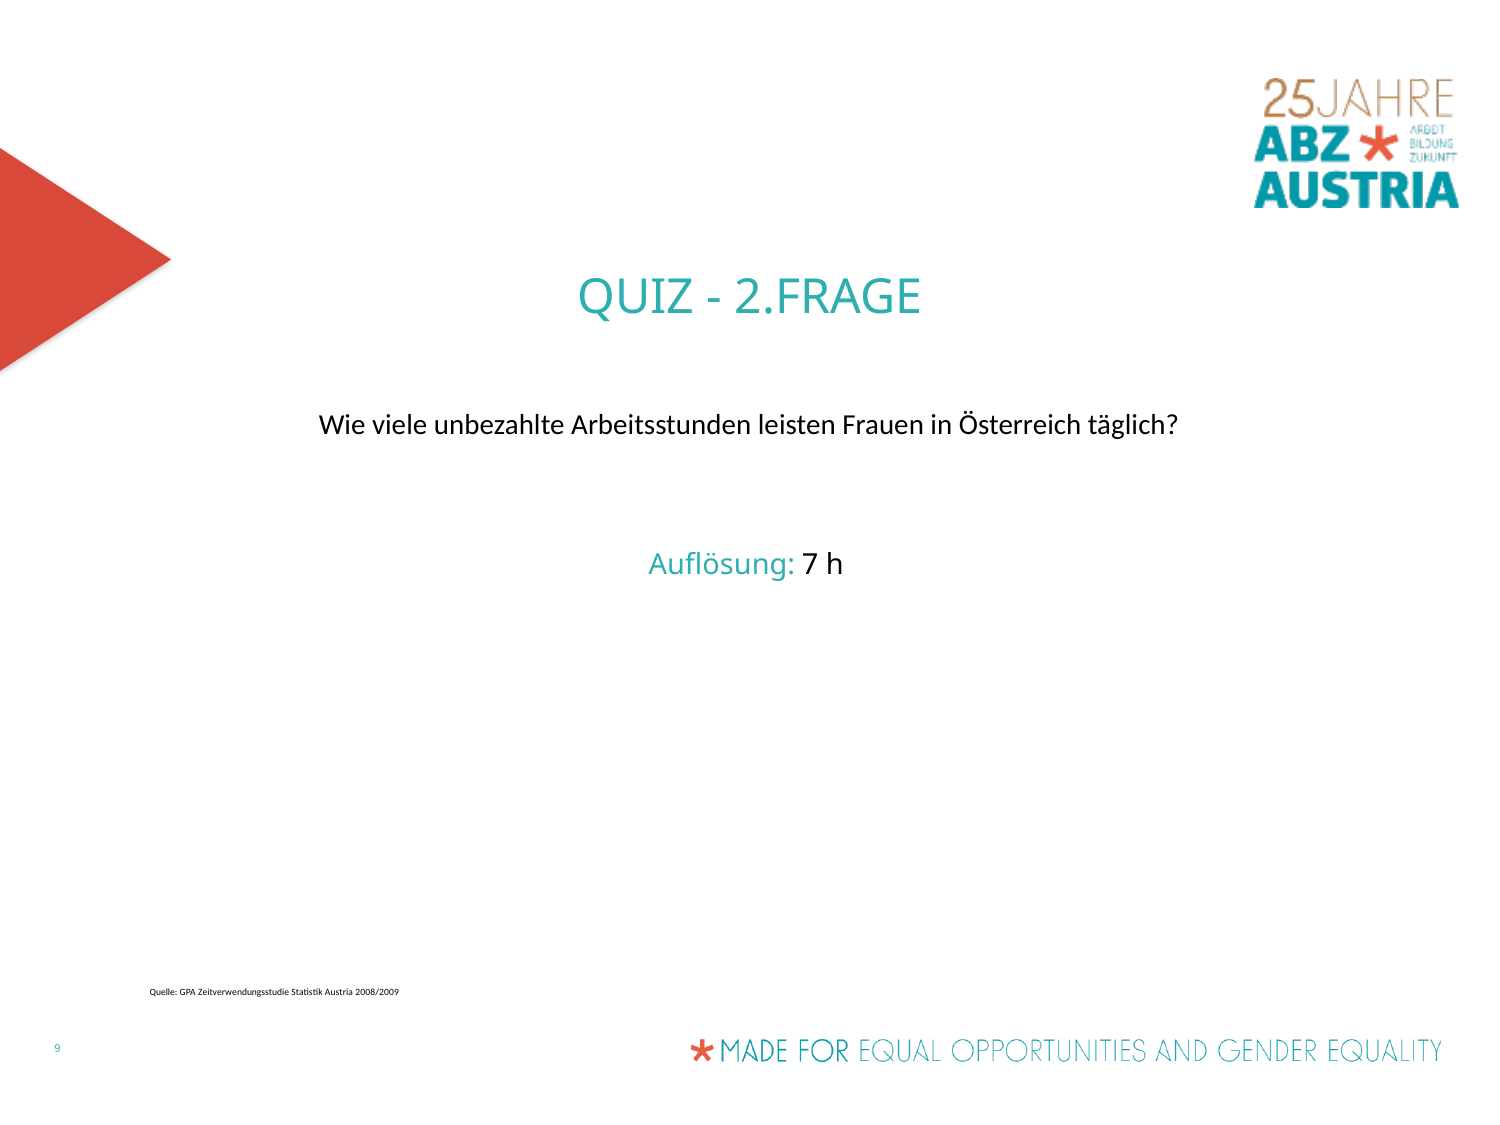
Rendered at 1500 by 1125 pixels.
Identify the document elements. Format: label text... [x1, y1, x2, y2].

text_box Quelle: GPA Zeitverwendungsstudie Statistik Austria 2008/2009 [134, 975, 415, 1011]
picture [1254, 78, 1459, 208]
text_box Quiz - 2.Frage [247, 198, 1252, 363]
text_box Wie viele unbezahlte Arbeitsstunden leisten Frauen in Österreich täglich? Auflösung: 7 h [247, 363, 1252, 607]
